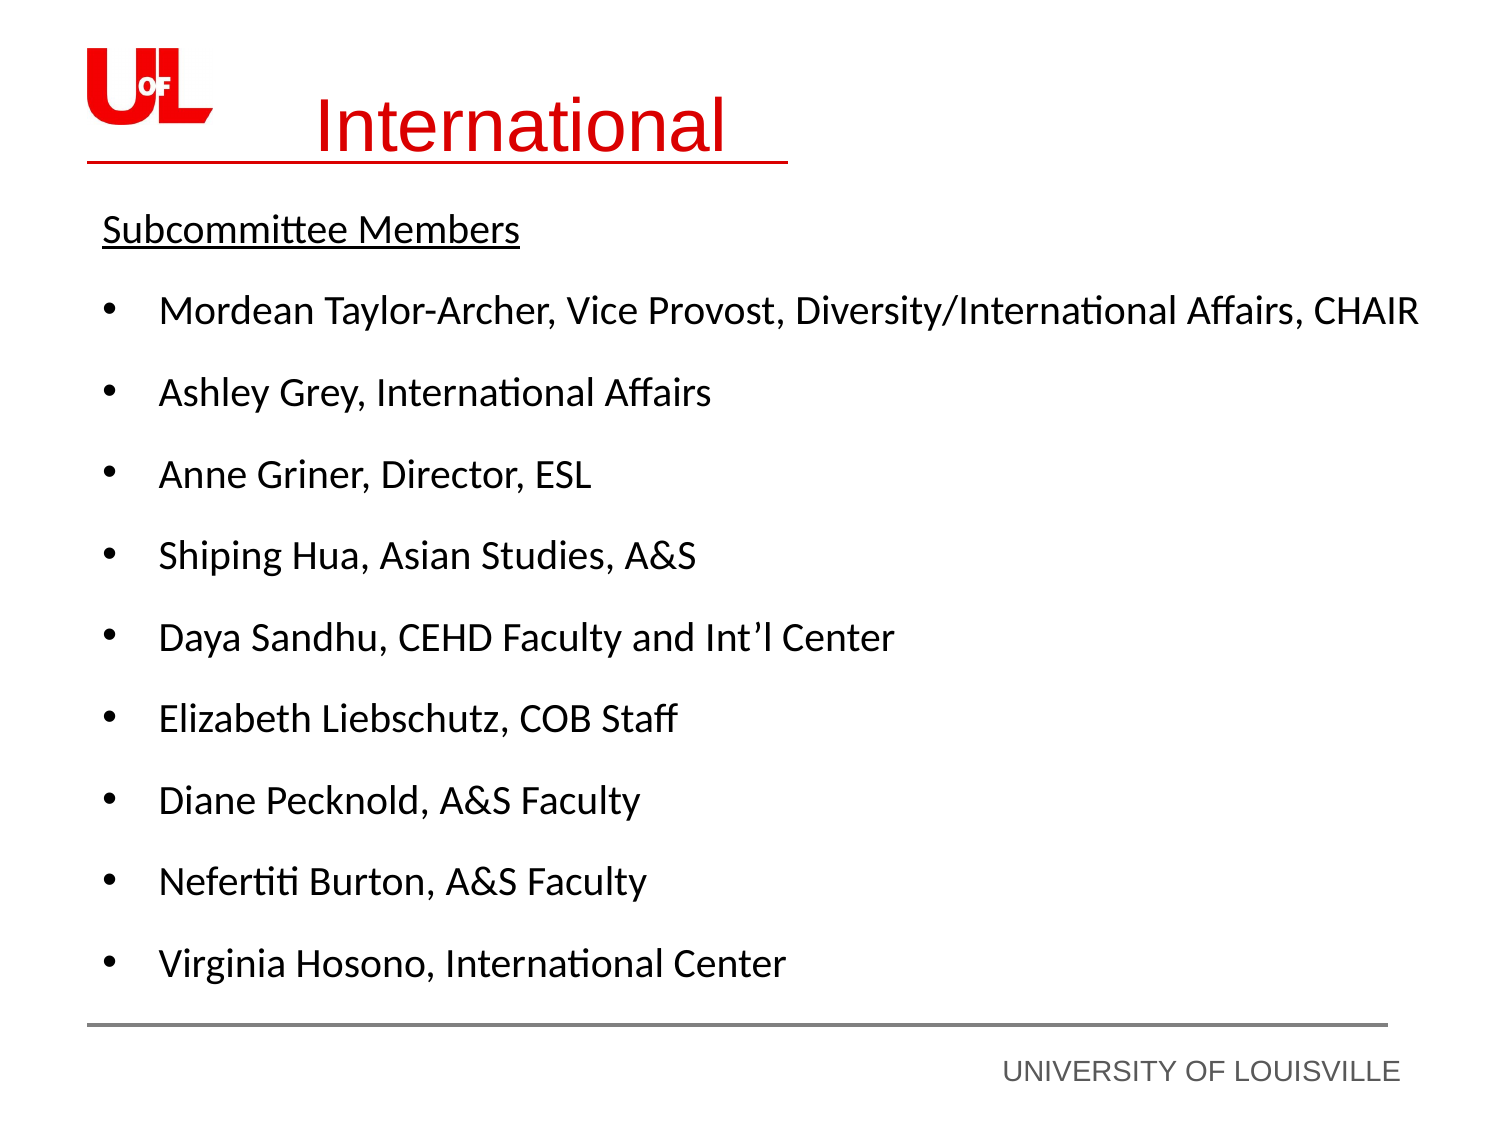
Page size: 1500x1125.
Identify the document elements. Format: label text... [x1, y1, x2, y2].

picture [87, 48, 213, 126]
text_box Subcommittee Members Mordean Taylor-Archer, Vice Provost, Diversity/International Affairs, CHAIR Ashley Grey, International Affairs Anne Griner, Director, ESL Shiping Hua, Asian Studies, A&S Daya Sandhu, CEHD Faculty and Int’l Center Elizabeth Liebschutz, COB Staff Diane Pecknold, A&S Faculty Nefertiti Burton, A&S Faculty Virginia Hosono, International Center [87, 187, 1438, 994]
text_box International [299, 68, 1500, 174]
text_box UNIVERSITY OF LOUISVILLE [987, 1044, 1438, 1095]
